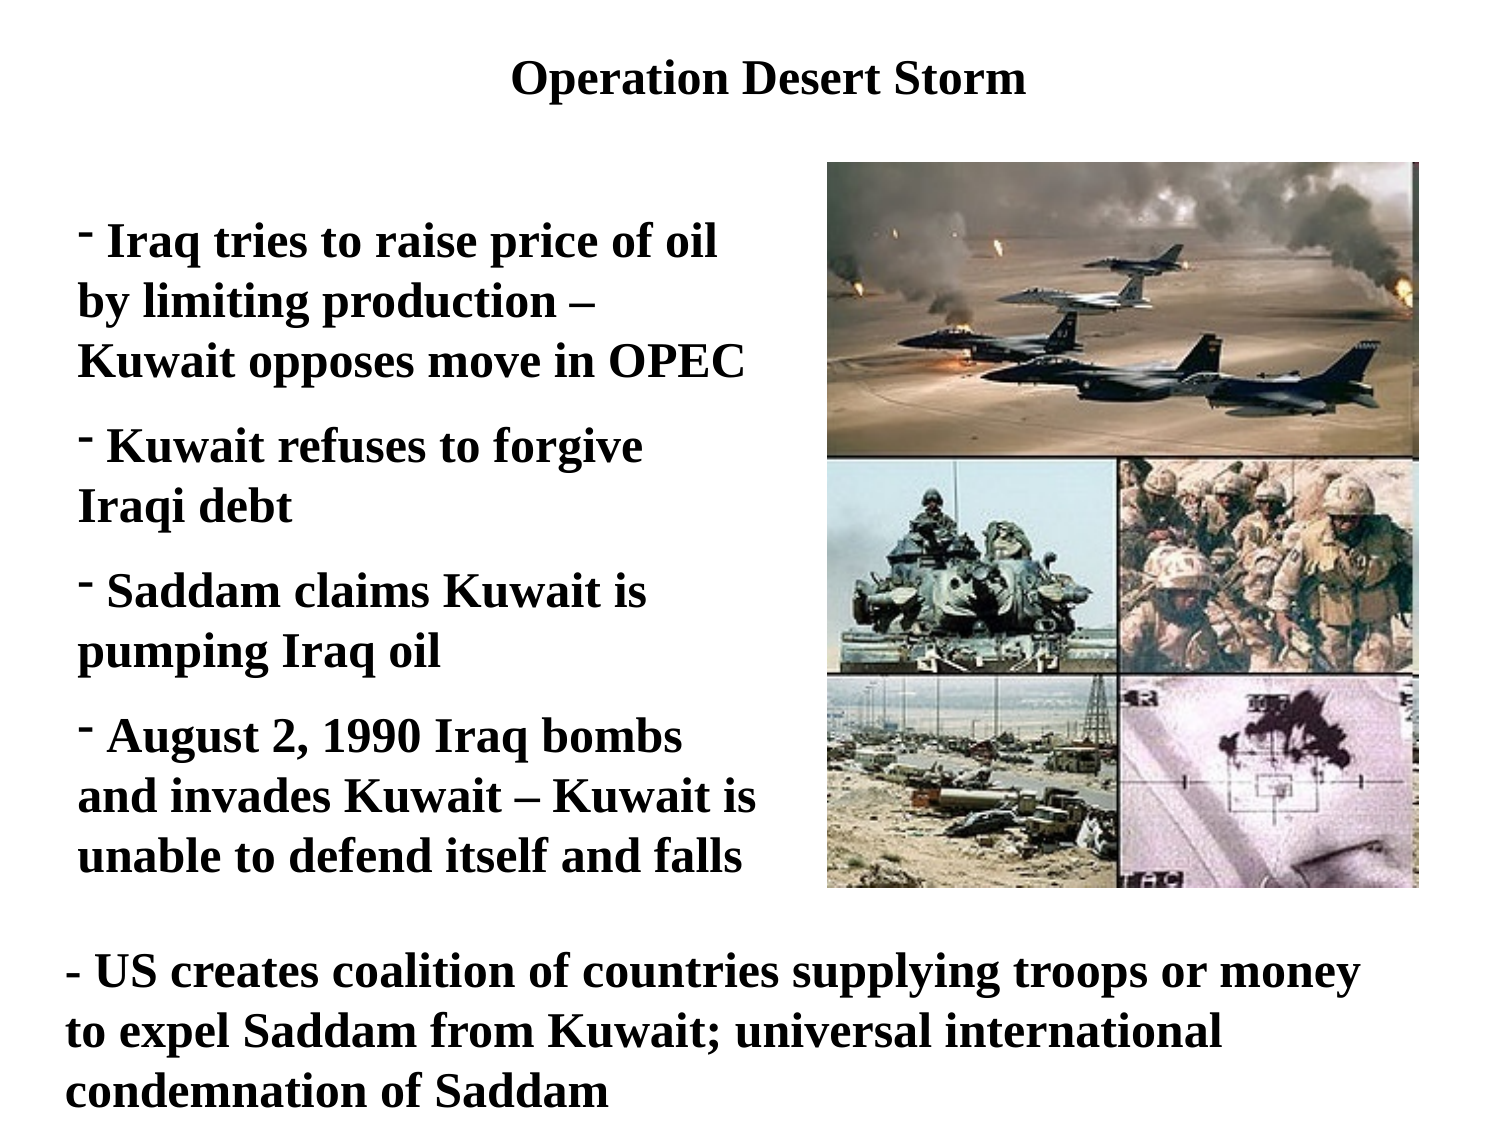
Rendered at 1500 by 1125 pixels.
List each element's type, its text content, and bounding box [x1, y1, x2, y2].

text_box - US creates coalition of countries supplying troops or money to expel Saddam from Kuwait; universal international condemnation of Saddam [49, 930, 1413, 1125]
text_box Iraq tries to raise price of oil by limiting production – Kuwait opposes move in OPEC Kuwait refuses to forgive Iraqi debt Saddam claims Kuwait is pumping Iraq oil August 2, 1990 Iraq bombs and invades Kuwait – Kuwait is unable to defend itself and falls [62, 200, 775, 890]
text_box Operation Desert Storm [287, 37, 1250, 113]
picture [827, 162, 1419, 888]
